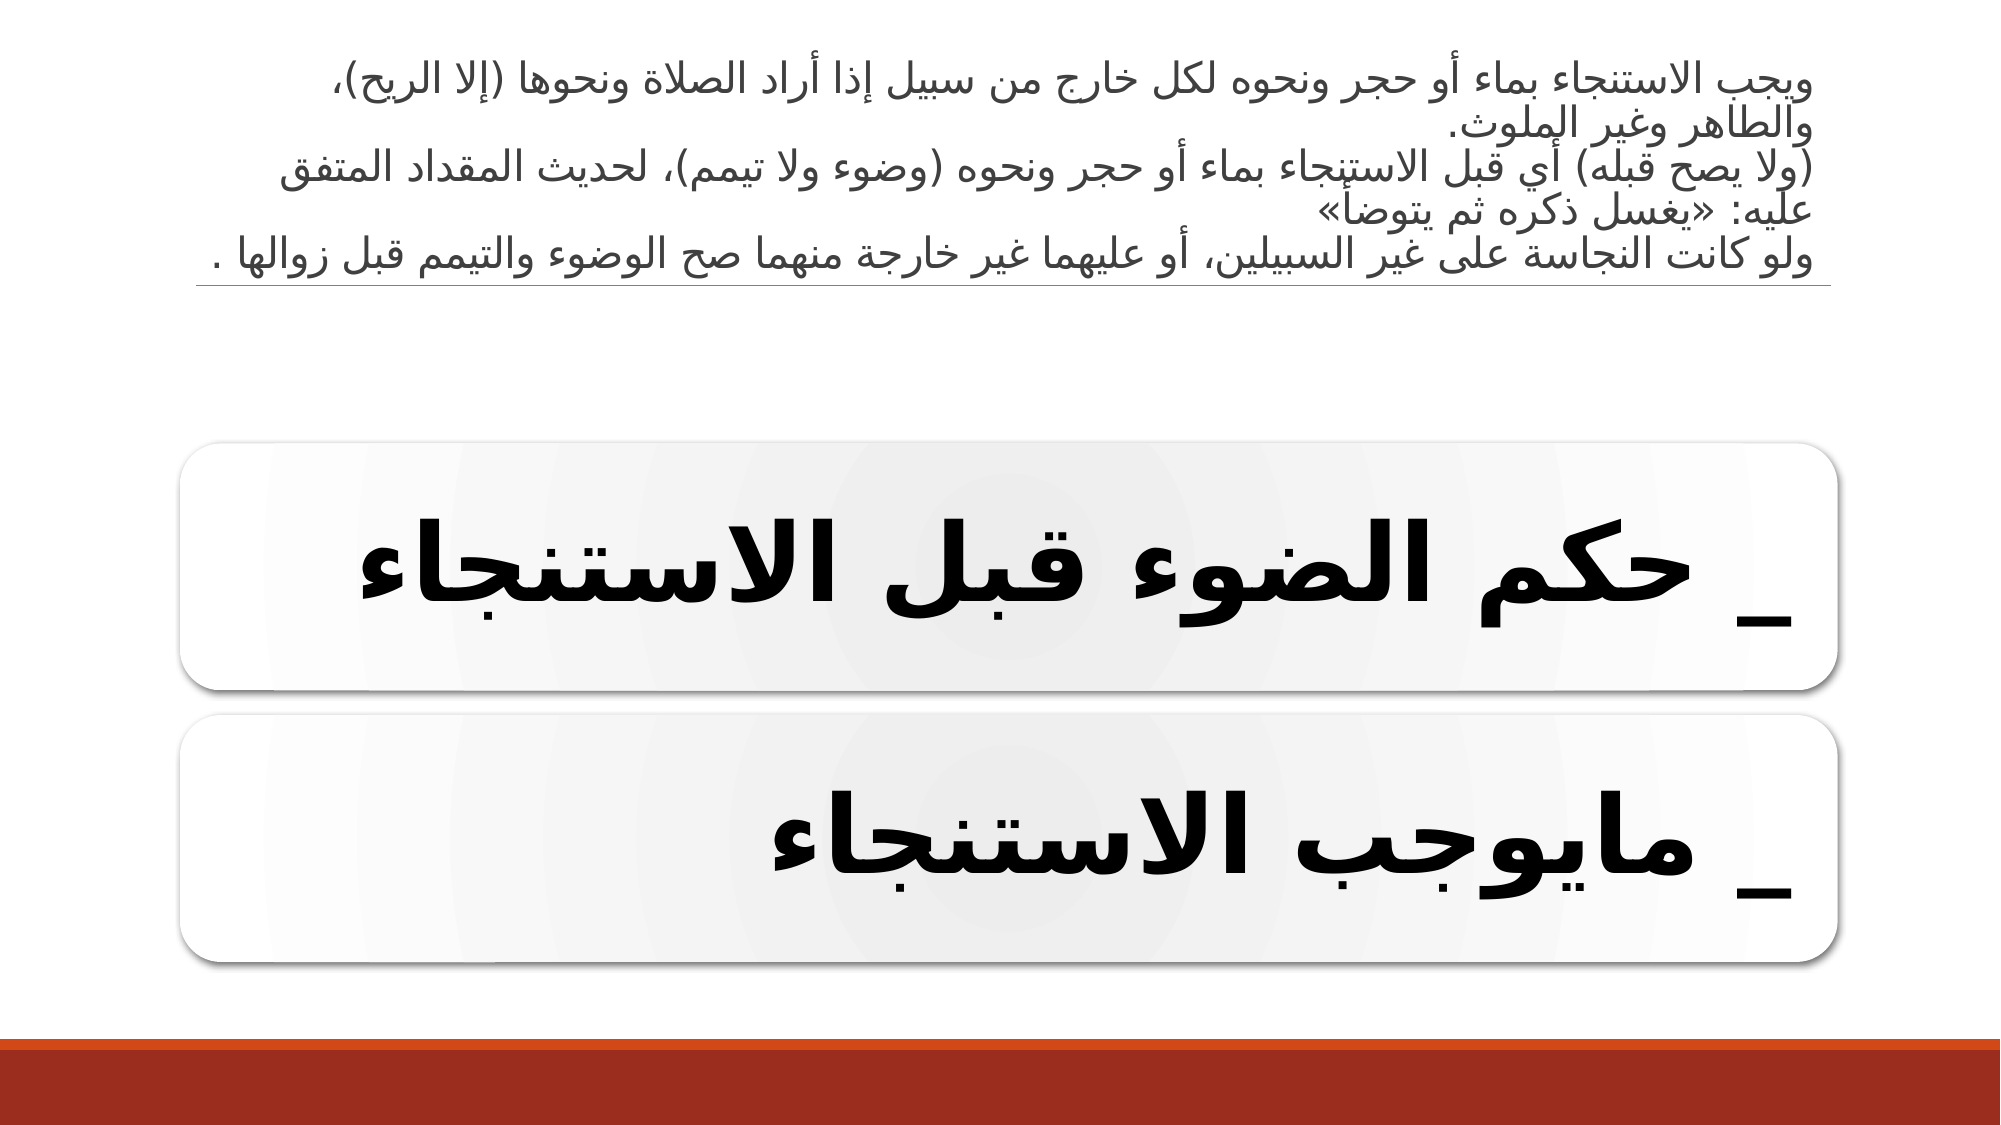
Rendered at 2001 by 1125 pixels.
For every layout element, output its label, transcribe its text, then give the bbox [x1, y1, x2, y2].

title ويجب الاستنجاء بماء أو حجر ونحوه لكل خارج من سبيل إذا أراد الصلاة ونحوها (إلا الريح)، والطاهر وغير الملوث. (ولا يصح قبله) أي قبل الاستنجاء بماء أو حجر ونحوه (وضوء ولا تيمم)، لحديث المقداد المتفق عليه: «يغسل ذكره ثم يتوضأ» ولو كانت النجاسة على غير السبيلين، أو عليهما غير خارجة منهما صح الوضوء والتيمم قبل زوالها . [180, 47, 1830, 285]
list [179, 442, 1839, 964]
